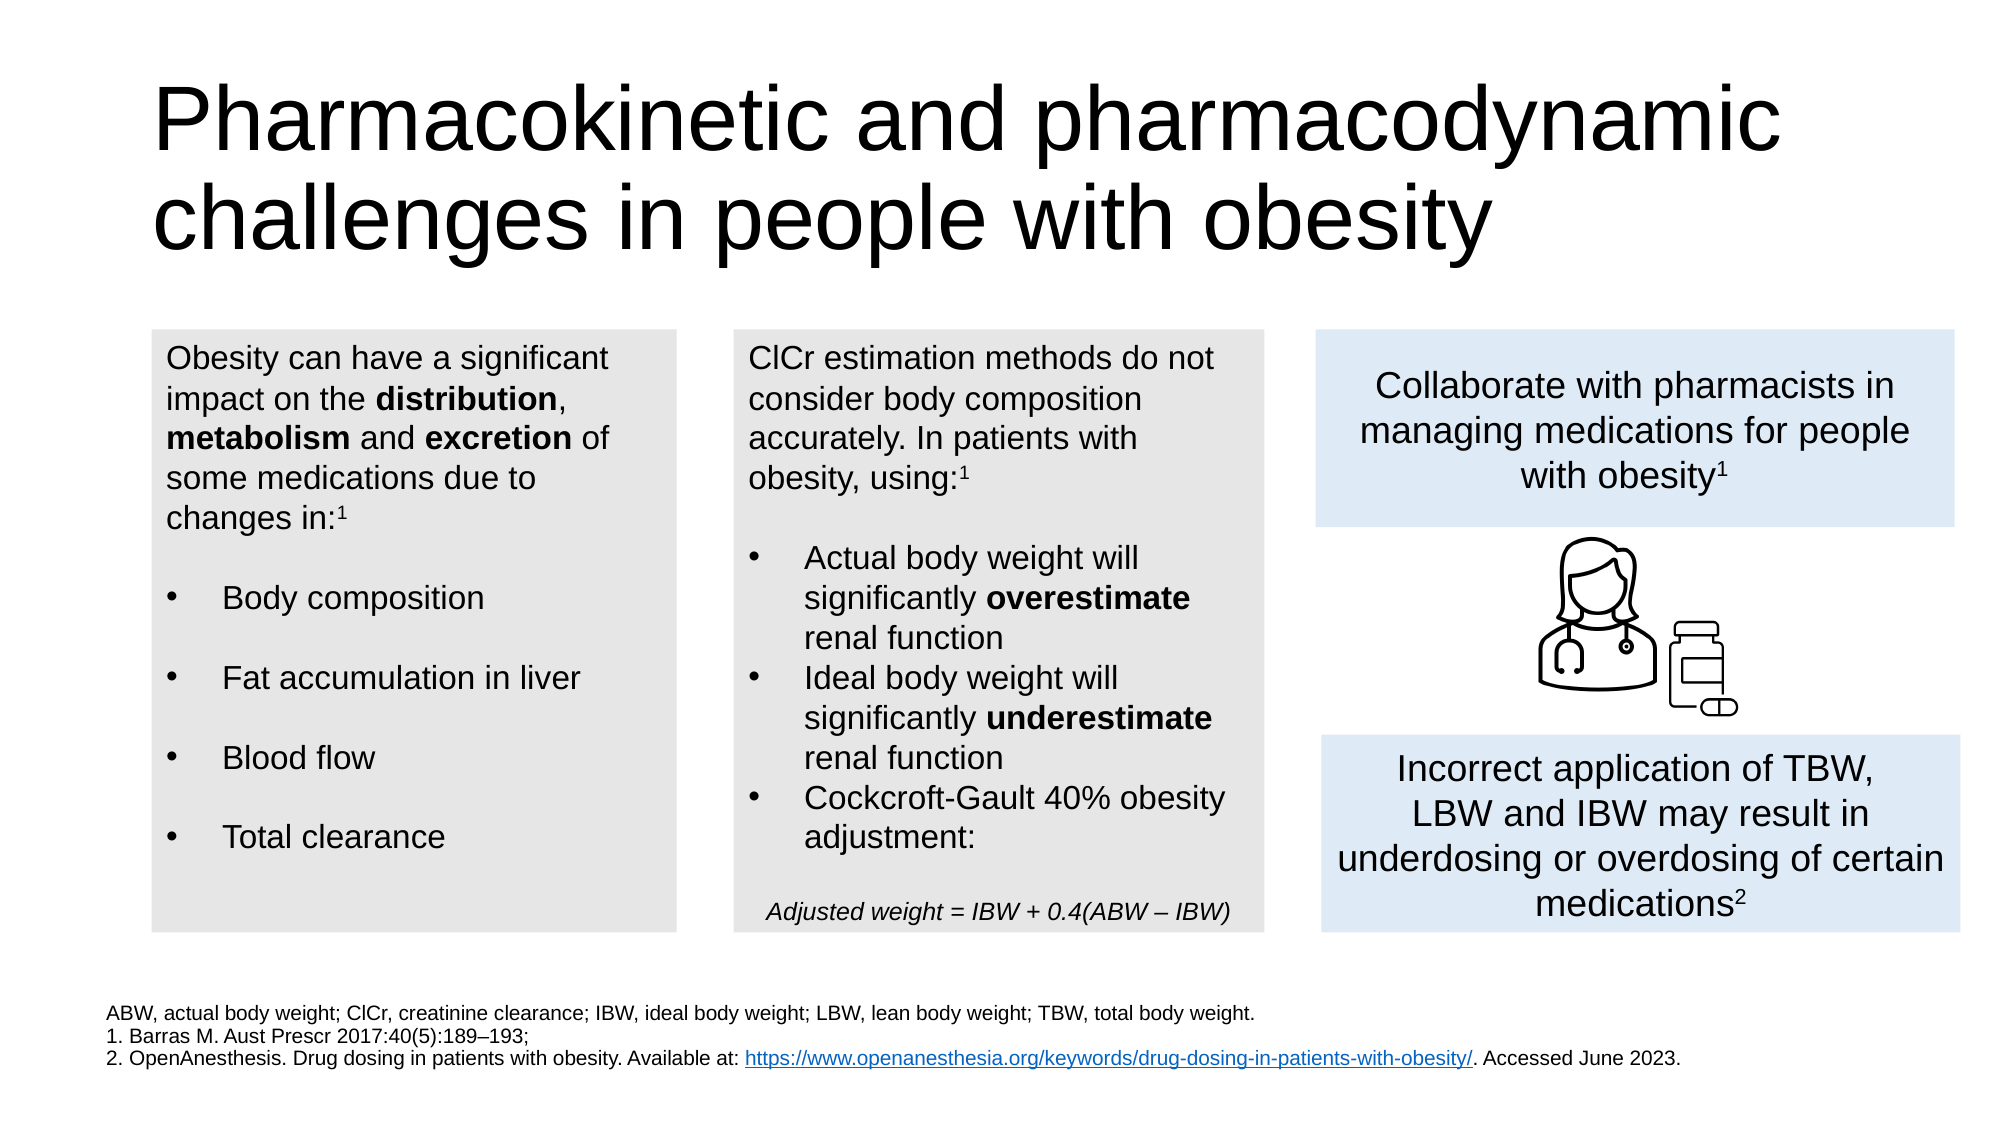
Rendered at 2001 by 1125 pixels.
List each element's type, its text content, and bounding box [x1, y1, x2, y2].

text_box Collaborate with pharmacists in managing medications for people with obesity1 [1315, 328, 1956, 528]
text_box Incorrect application of TBW, LBW and IBW may result in underdosing or overdosing of certain medications2 [1320, 734, 1961, 933]
text_box Obesity can have a significant impact on the distribution, metabolism and excretion of some medications due to changes in:1 Body composition Fat accumulation in liver Blood flow Total clearance [151, 328, 678, 933]
title Pharmacokinetic and pharmacodynamic challenges in people with obesity [137, 61, 1863, 279]
list ABW, actual body weight; ClCr, creatinine clearance; IBW, ideal body weight; LBW, lean body weight; TBW, total body weight. 1. Barras M. Aust Prescr 2017:40(5):189–193; 2. OpenAnesthesis. Drug dosing in patients with obesity. Available at: https://www.openanesthesia.org/keywords/drug-dosing-in-patients-with-obesity/. Accessed June 2023. [106, 1016, 1863, 1070]
text_box ClCr estimation methods do not consider body composition accurately. In patients with obesity, using:1 Actual body weight will significantly overestimate renal function Ideal body weight will significantly underestimate renal function Cockcroft-Gault 40% obesity adjustment: Adjusted weight = IBW + 0.4(ABW – IBW) [733, 328, 1266, 933]
picture [1503, 521, 1761, 727]
